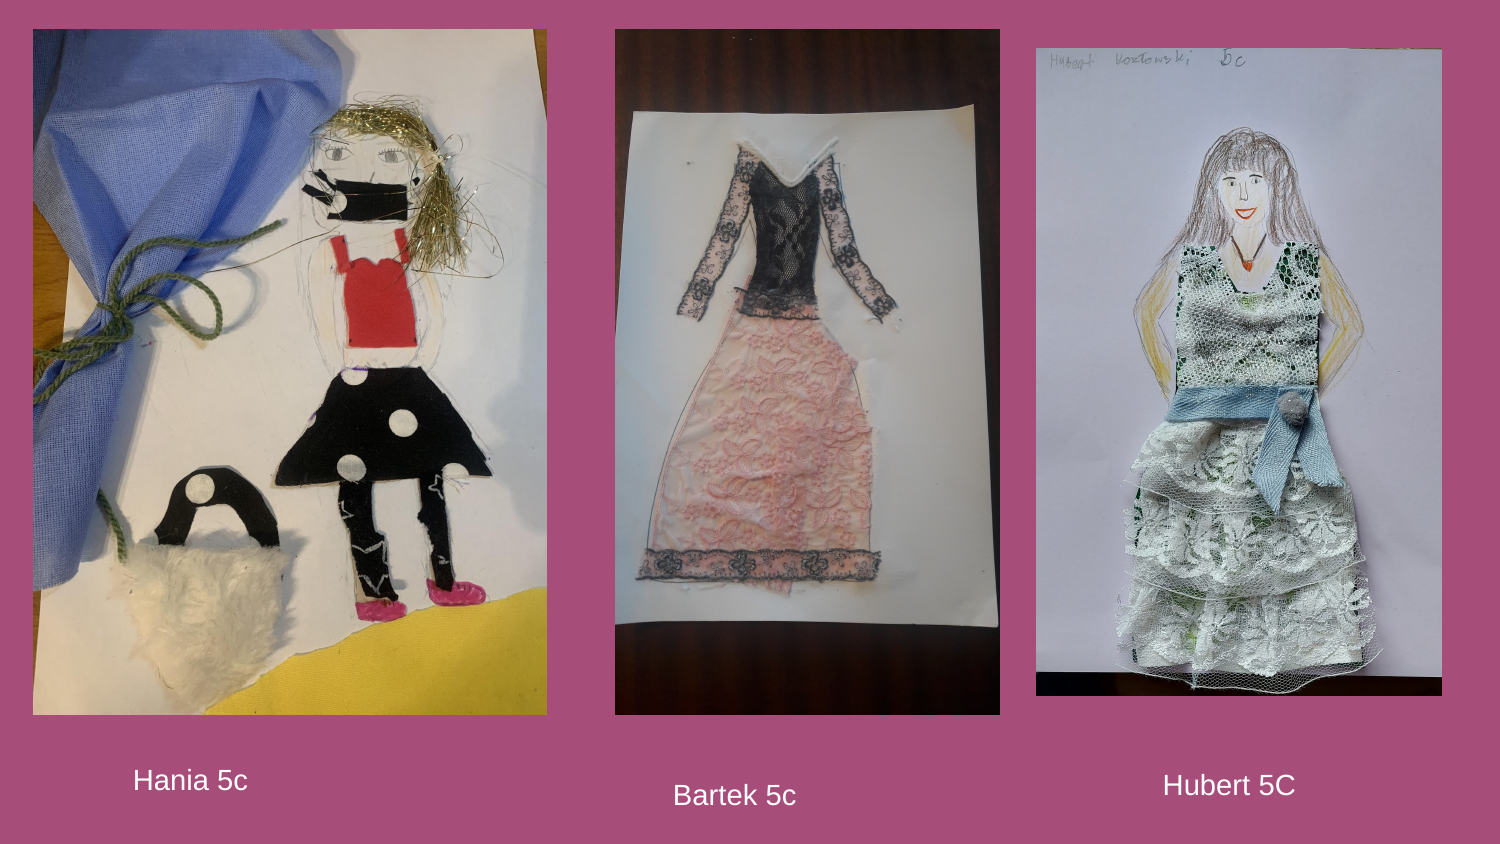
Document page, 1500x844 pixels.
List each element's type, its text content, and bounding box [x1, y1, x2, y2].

picture [614, 29, 1001, 715]
text_box Hania 5c [117, 746, 524, 809]
picture [32, 29, 547, 715]
text_box Bartek 5c [657, 761, 957, 815]
text_box Hubert 5C [1147, 751, 1416, 813]
picture [1035, 48, 1443, 696]
